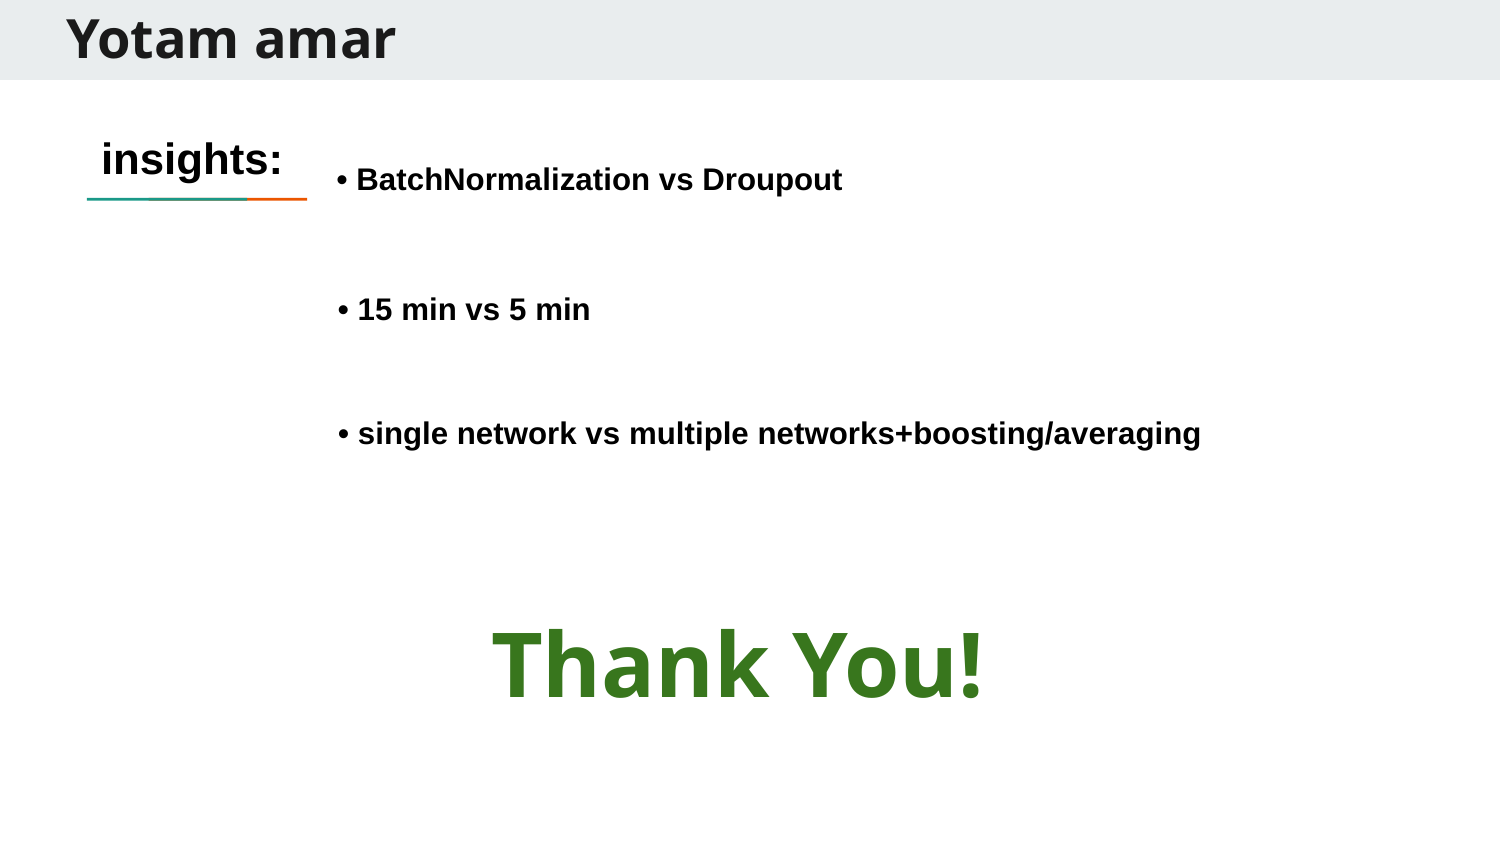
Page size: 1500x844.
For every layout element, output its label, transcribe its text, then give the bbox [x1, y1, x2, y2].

text_box • 15 min vs 5 min [322, 273, 990, 352]
text_box insights: [51, 115, 334, 252]
title Yotam amar [51, 0, 1449, 135]
text_box • BatchNormalization vs Droupout [321, 144, 1364, 220]
text_box • single network vs multiple networks+boosting/averaging [323, 398, 1282, 477]
text_box Thank You! [404, 592, 1071, 763]
